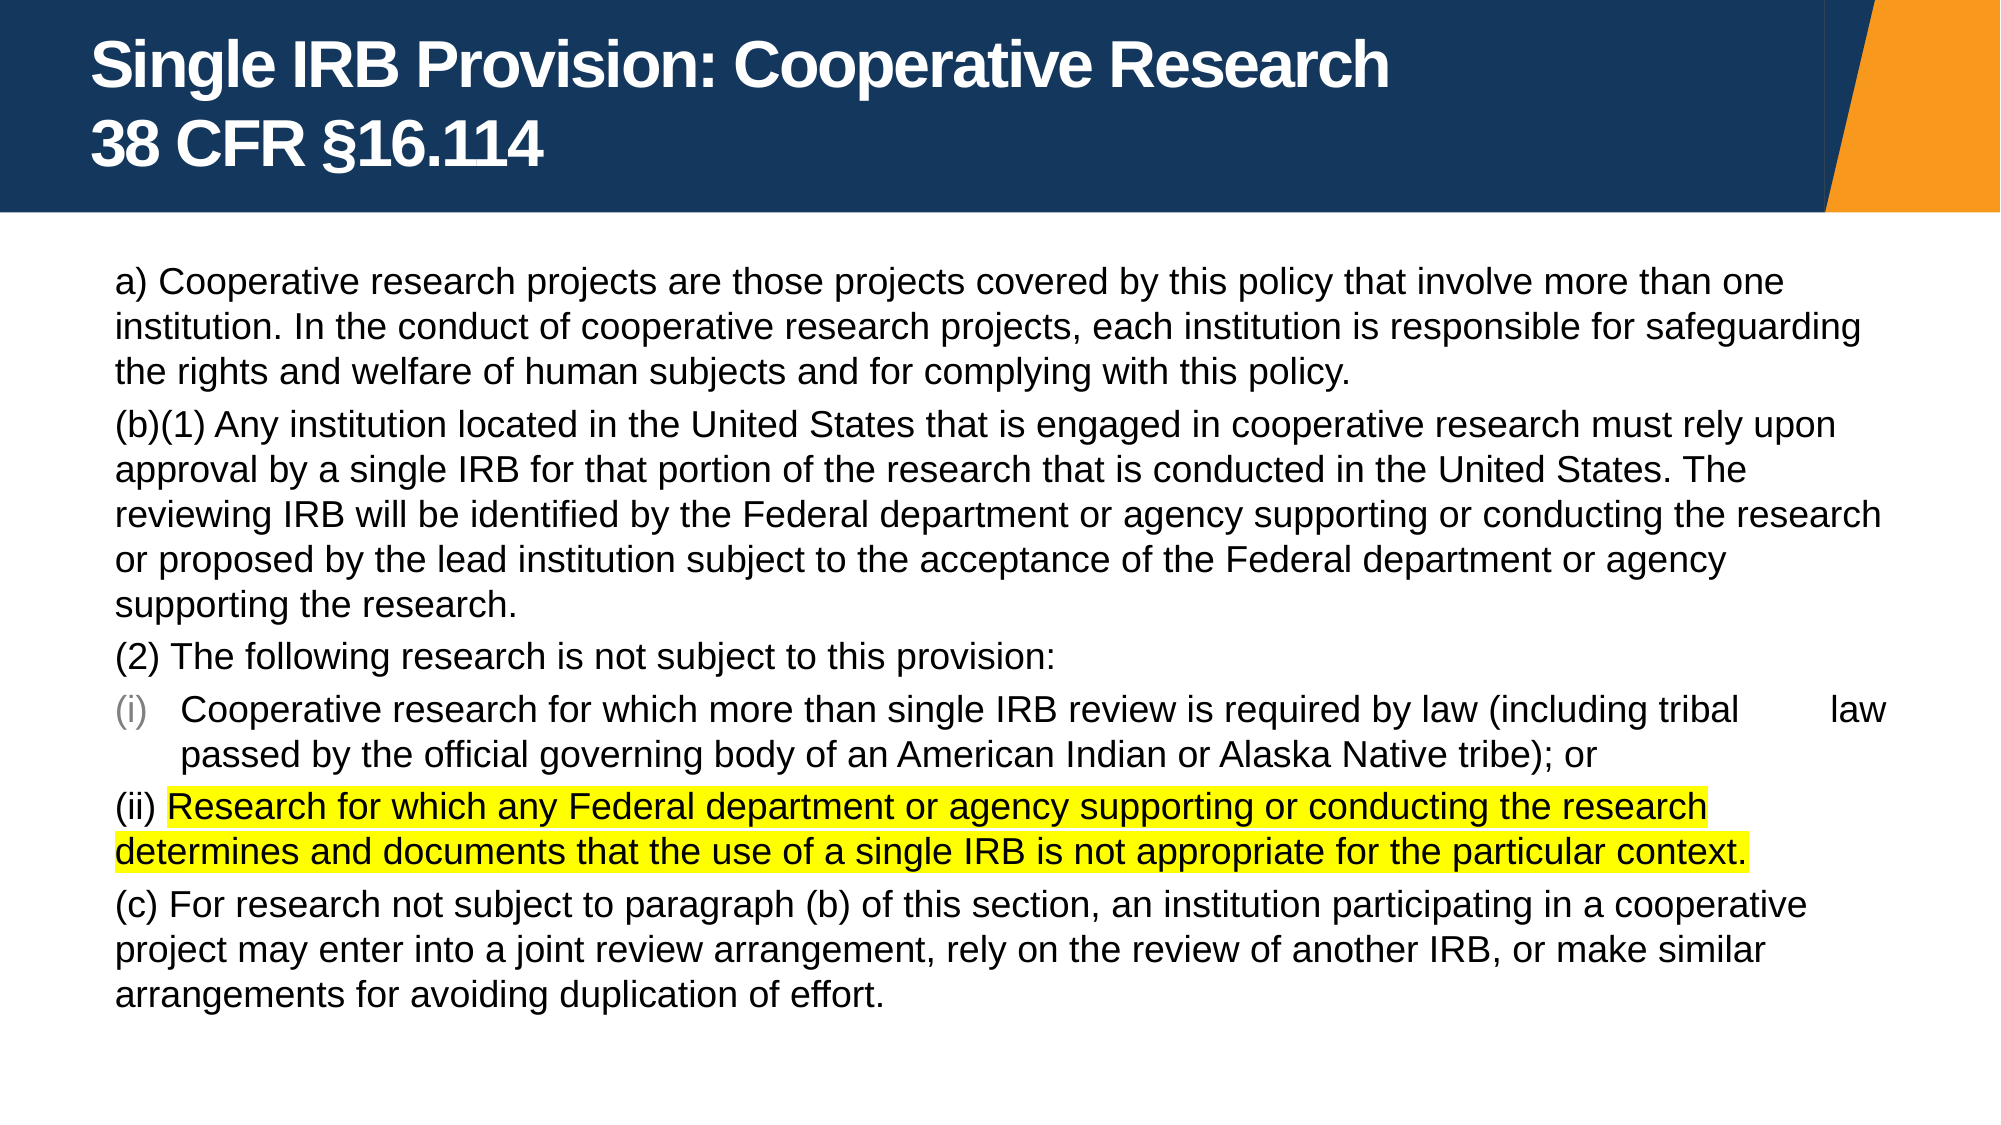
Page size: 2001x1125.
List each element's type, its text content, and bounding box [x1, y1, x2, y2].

list a) Cooperative research projects are those projects covered by this policy that involve more than one institution. In the conduct of cooperative research projects, each institution is responsible for safeguarding the rights and welfare of human subjects and for complying with this policy. (b)(1) Any institution located in the United States that is engaged in cooperative research must rely upon approval by a single IRB for that portion of the research that is conducted in the United States. The reviewing IRB will be identified by the Federal department or agency supporting or conducting the research or proposed by the lead institution subject to the acceptance of the Federal department or agency supporting the research. (2) The following research is not subject to this provision: Cooperative research for which more than single IRB review is required by law (including tribal law passed by the official governing body of an American Indian or Alaska Native tribe); or (ii) Research for which any Federal department or agency supporting or conducting the research determines and documents that the use of a single IRB is not appropriate for the particular context. (c) For research not subject to paragraph (b) of this section, an institution participating in a cooperative project may enter into a joint review arrangement, rely on the review of another IRB, or make similar arrangements for avoiding duplication of effort. [99, 249, 1917, 1013]
title Single IRB Provision: Cooperative Research 38 CFR §16.114 [75, 12, 1892, 189]
